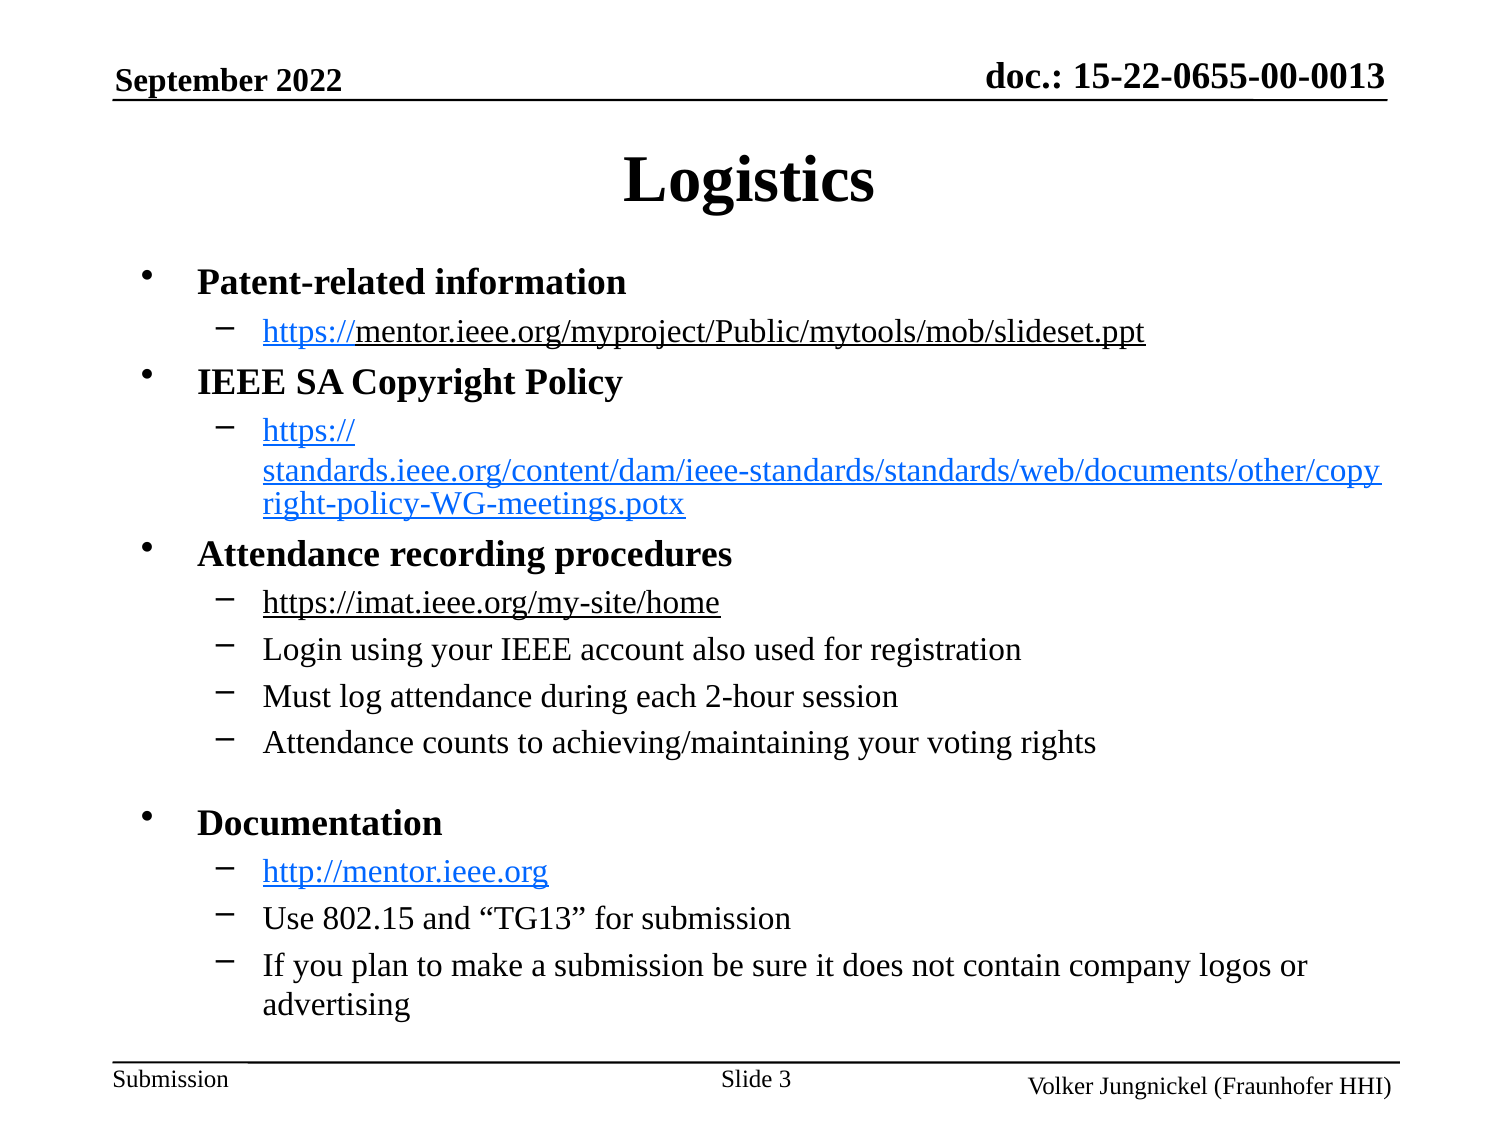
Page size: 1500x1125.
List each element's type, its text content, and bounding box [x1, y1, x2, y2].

footer Volker Jungnickel (Fraunhofer HHI) [1012, 1062, 1439, 1100]
list Patent-related information https://mentor.ieee.org/myproject/Public/mytools/mob/slideset.ppt IEEE SA Copyright Policy https://standards.ieee.org/content/dam/ieee-standards/standards/web/documents/other/copyright-policy-WG-meetings.potx Attendance recording procedures https://imat.ieee.org/my-site/home Login using your IEEE account also used for registration Must log attendance during each 2-hour session Attendance counts to achieving/maintaining your voting rights Documentation http://mentor.ieee.org Use 802.15 and “TG13” for submission If you plan to make a submission be sure it does not contain company logos or advertising [125, 249, 1401, 925]
text_box Logistics [112, 87, 1388, 263]
slide_number Slide 3 [712, 1061, 800, 1093]
